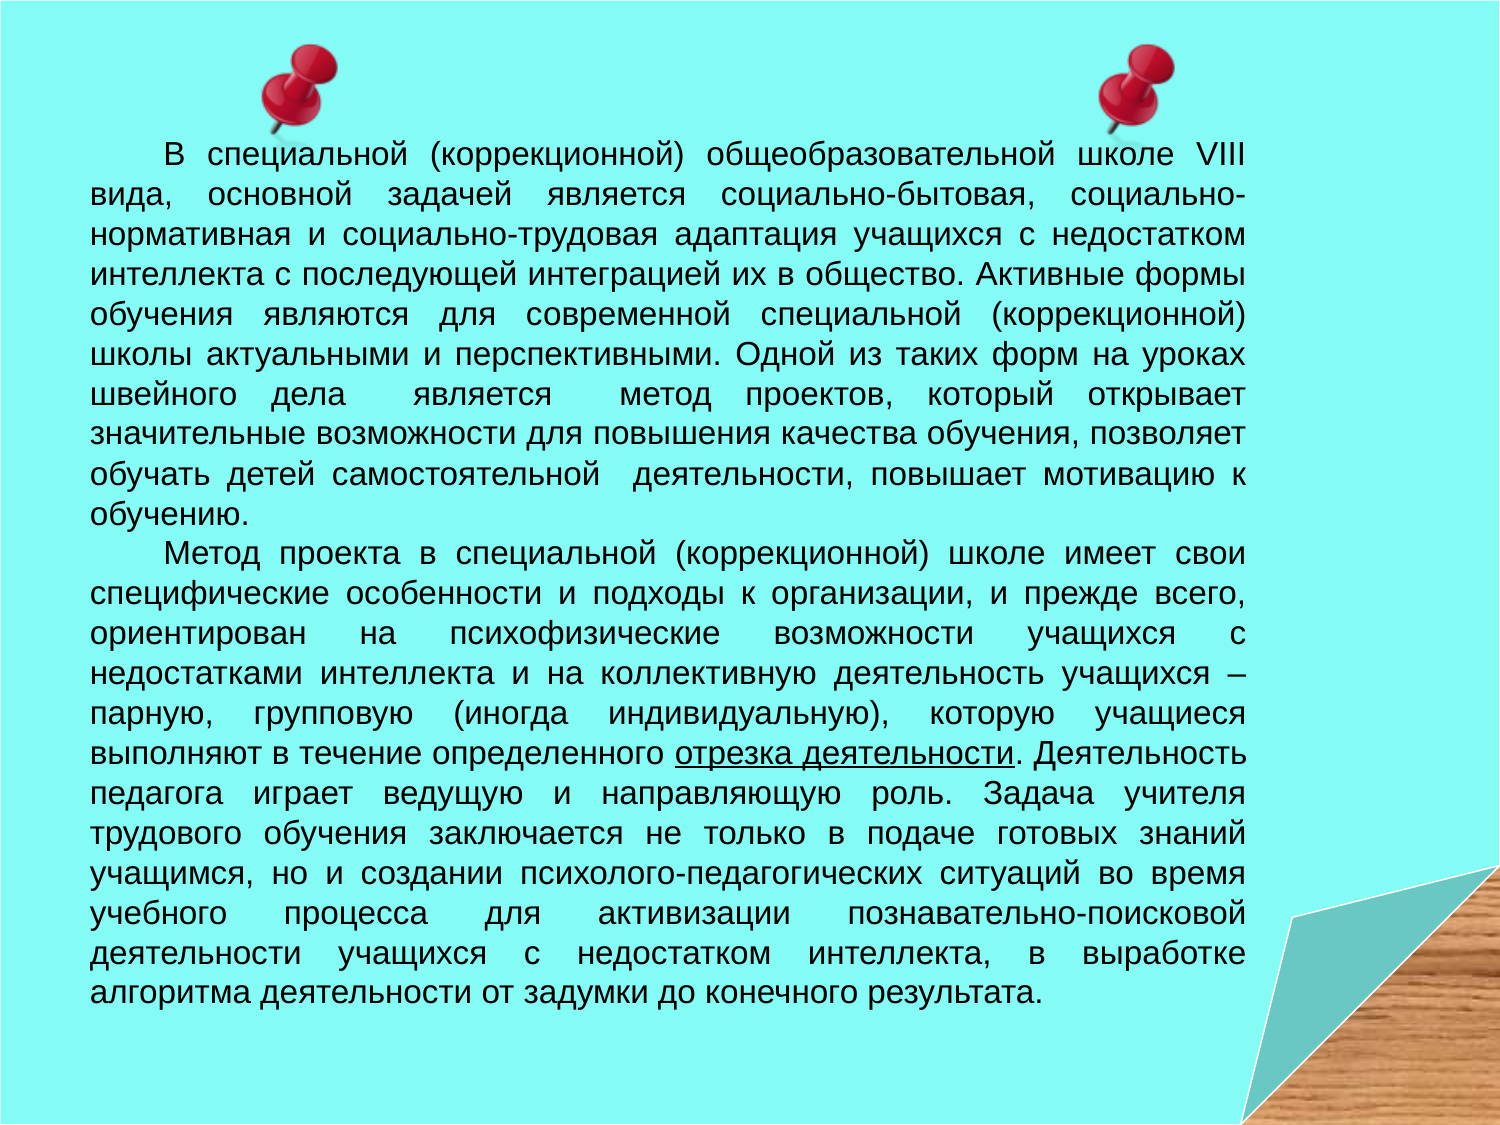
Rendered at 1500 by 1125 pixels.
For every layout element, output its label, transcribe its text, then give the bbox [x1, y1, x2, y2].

picture [1074, 37, 1201, 163]
picture [237, 37, 363, 163]
text_box [0, 0, 1500, 1125]
picture [1242, 867, 1500, 1125]
text_box В специальной (коррекционной) общеобразовательной школе VIII вида, основной задачей является социально-бытовая, социально-нормативная и социально-трудовая адаптация учащихся с недостатком интеллекта с последующей интеграцией их в общество. Активные формы обучения являются для современной специальной (коррекционной) школы актуальными и перспективными. Одной из таких форм на уроках швейного дела является метод проектов, который открывает значительные возможности для повышения качества обучения, позволяет обучать детей самостоятельной деятельности, повышает мотивацию к обучению. Метод проекта в специальной (коррекционной) школе имеет свои специфические особенности и подходы к организации, и прежде всего, ориентирован на психофизические возможности учащихся с недостатками интеллекта и на коллективную деятельность учащихся – парную, групповую (иногда индивидуальную), которую учащиеся выполняют в течение определенного отрезка деятельности. Деятельность педагога играет ведущую и направляющую роль. Задача учителя трудового обучения заключается не только в подаче готовых знаний учащимся, но и создании психолого-педагогических ситуаций во время учебного процесса для активизации познавательно-поисковой деятельности учащихся с недостатком интеллекта, в выработке алгоритма деятельности от задумки до конечного результата. [74, 124, 1263, 1058]
